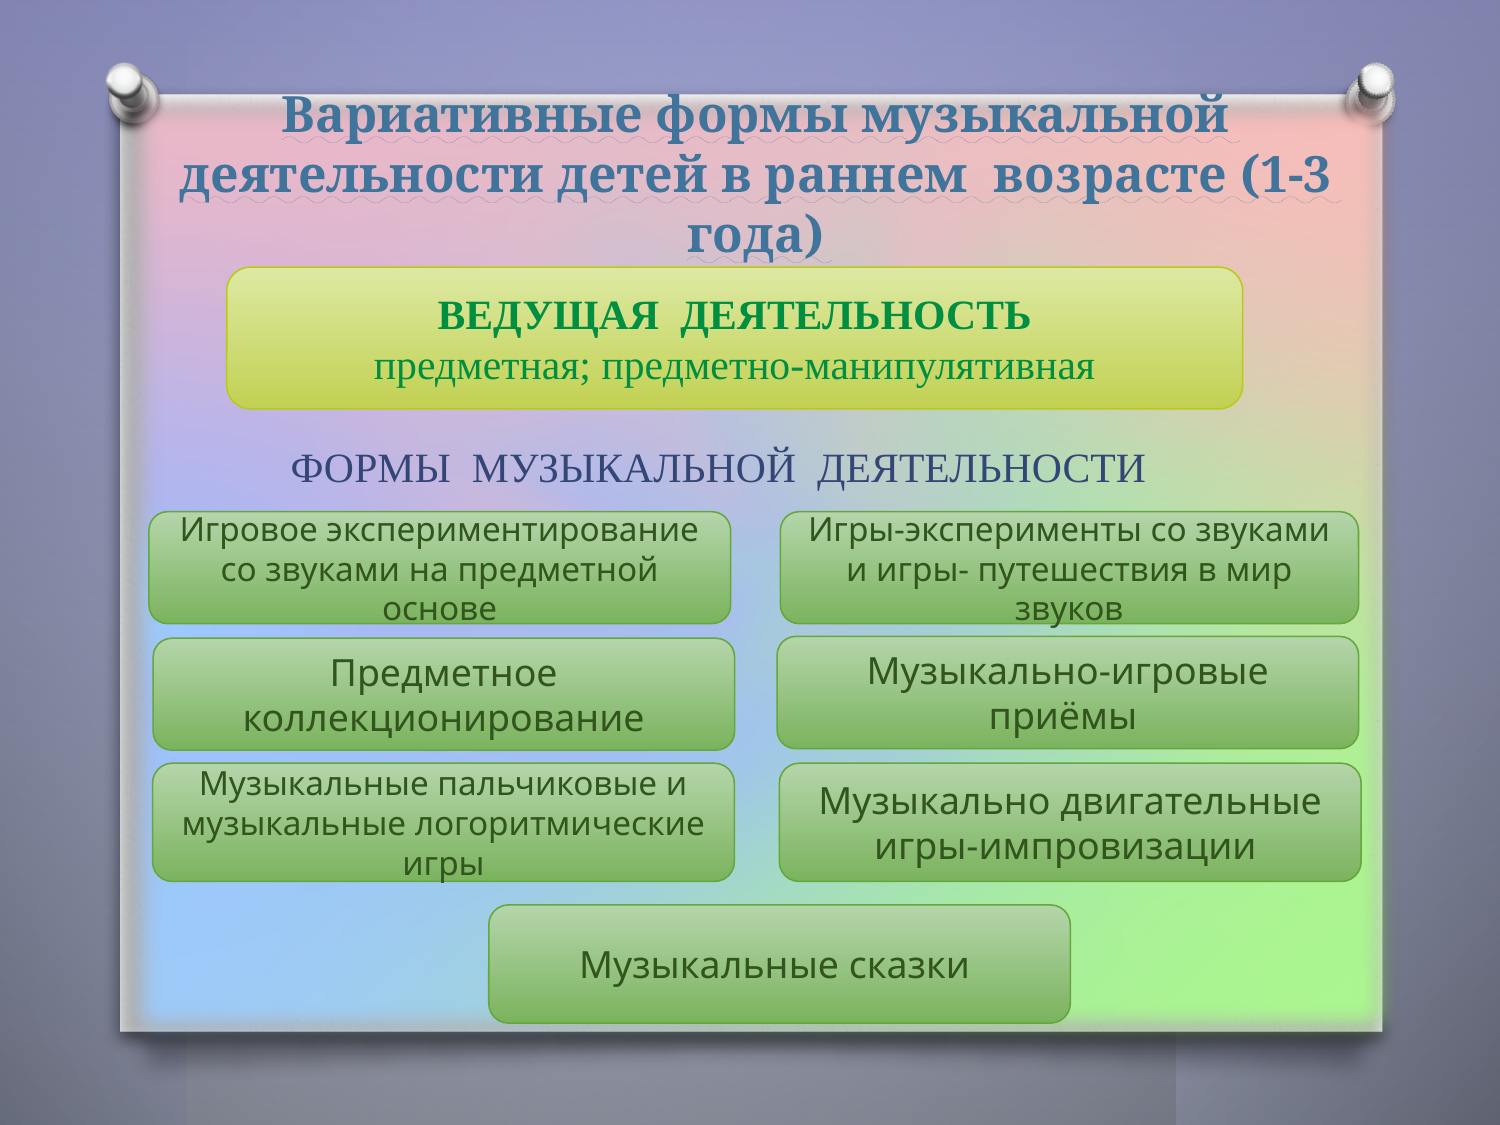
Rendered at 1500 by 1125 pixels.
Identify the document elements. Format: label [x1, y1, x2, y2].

picture [75, 30, 1439, 1045]
